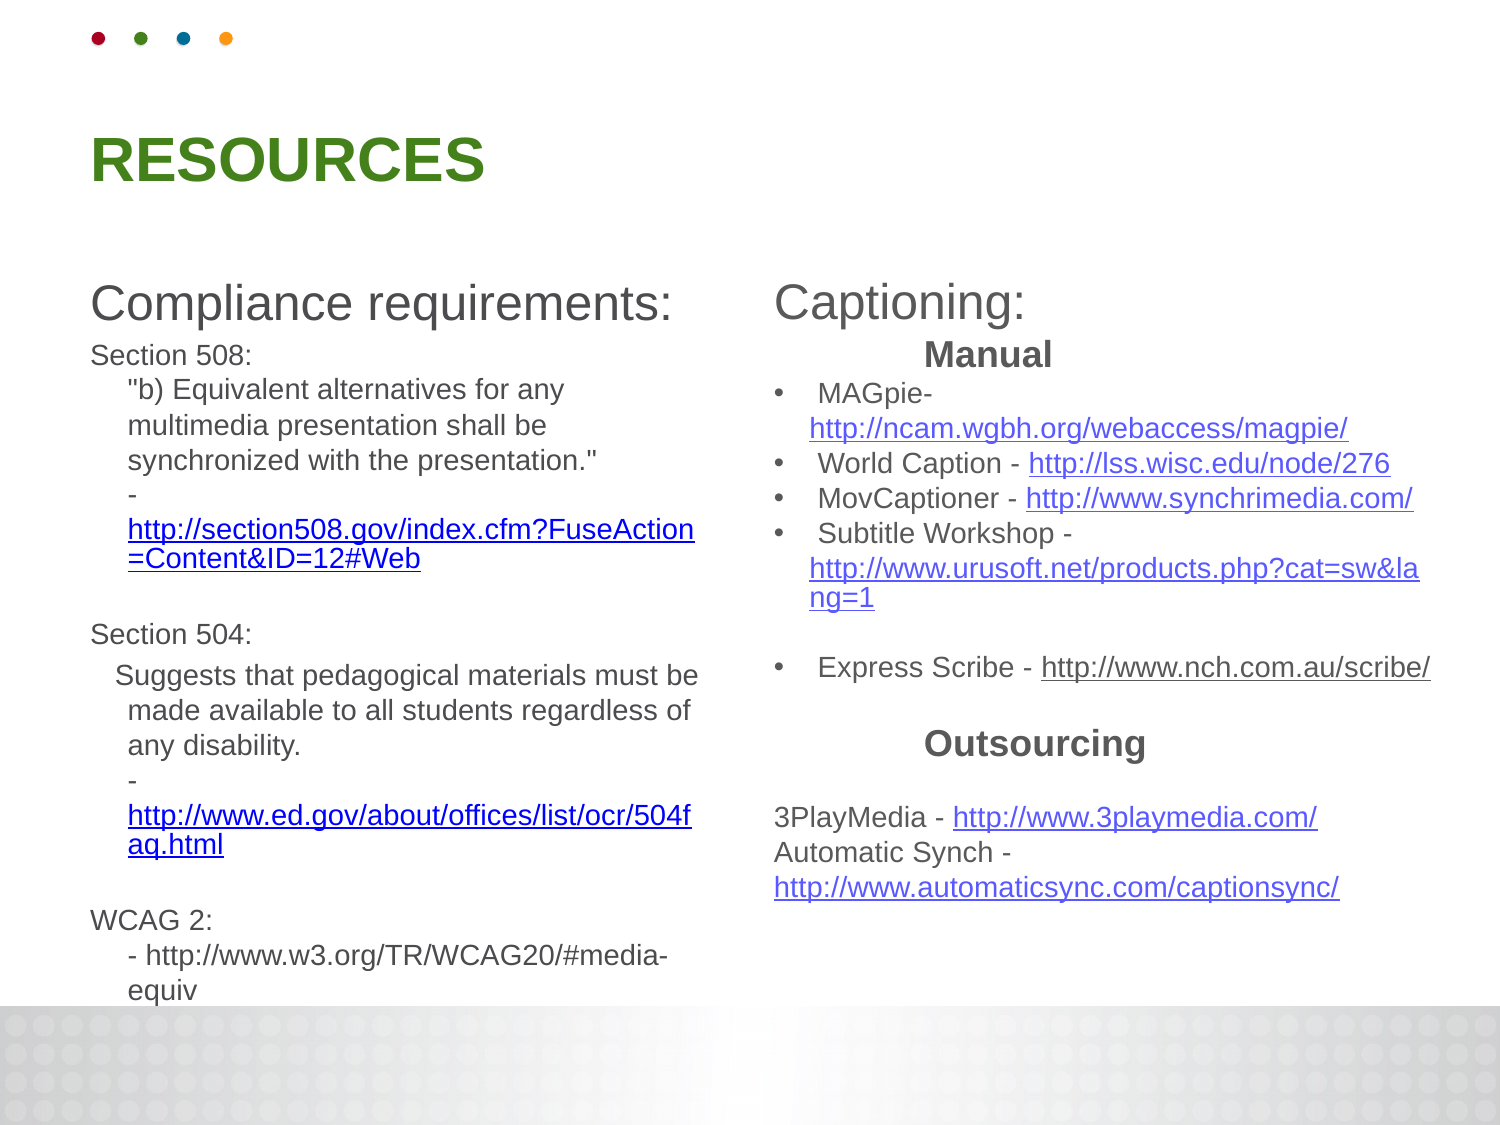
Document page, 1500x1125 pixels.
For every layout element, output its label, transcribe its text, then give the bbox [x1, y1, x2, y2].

picture [0, 1006, 1500, 1125]
title Resources [75, 62, 1450, 250]
text_box Captioning: Manual MAGpie- http://ncam.wgbh.org/webaccess/magpie/ World Caption - http://lss.wisc.edu/node/276 MovCaptioner - http://www.synchrimedia.com/ Subtitle Workshop - http://www.urusoft.net/products.php?cat=sw&lang=1 Express Scribe - http://www.nch.com.au/scribe/ Outsourcing 3PlayMedia - http://www.3playmedia.com/ Automatic Synch - http://www.automaticsync.com/captionsync/ [759, 262, 1450, 917]
list Compliance requirements: Section 508: "b) Equivalent alternatives for any multimedia presentation shall be synchronized with the presentation." - http://section508.gov/index.cfm?FuseAction=Content&ID=12#Web Section 504: Suggests that pedagogical materials must be made available to all students regardless of any disability. - http://www.ed.gov/about/offices/list/ocr/504faq.html WCAG 2: - http://www.w3.org/TR/WCAG20/#media-equiv [74, 262, 716, 1006]
